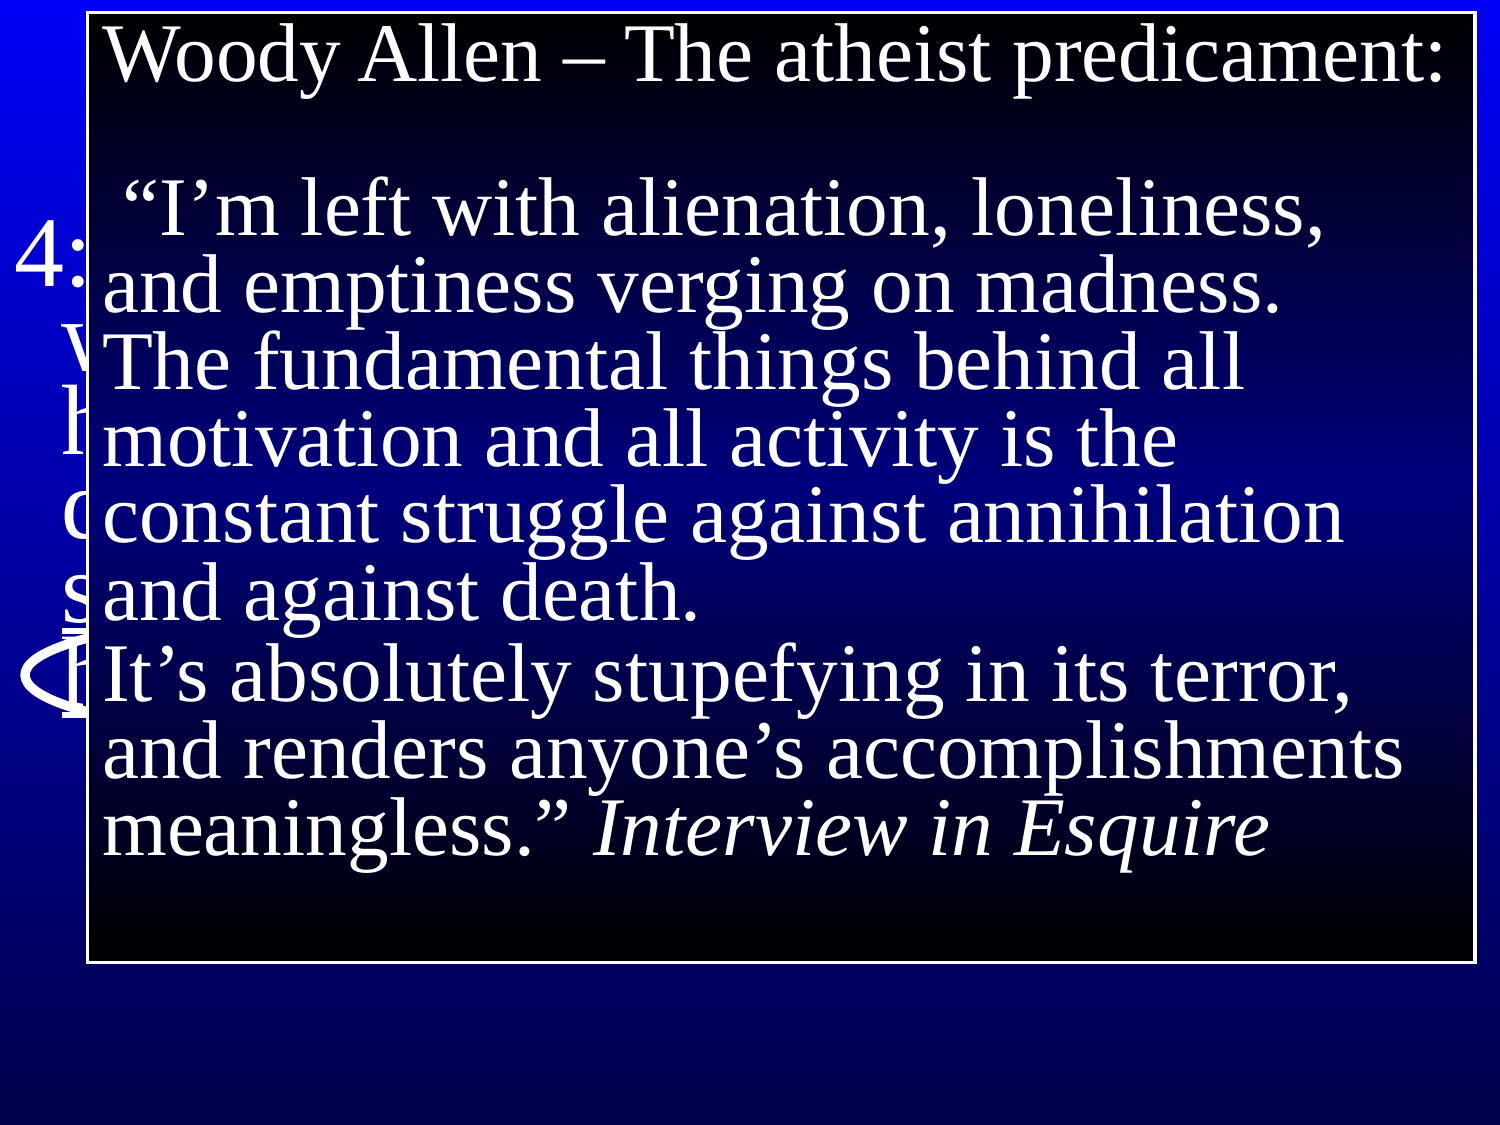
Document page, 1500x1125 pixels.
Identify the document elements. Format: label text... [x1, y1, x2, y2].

list 4:13 And now, brothers and sisters, I want you to know what will happen to the Christians who have died so you will not be full of sorrow like people who have no hope. [0, 212, 1500, 1013]
title 1 Thessalonians 4 [0, 0, 1500, 212]
text_box [24, 638, 87, 712]
text_box Woody Allen – The atheist predicament: “I’m left with alienation, loneliness, and emptiness verging on madness. The fundamental things behind all motivation and all activity is the constant struggle against annihilation and against death. It’s absolutely stupefying in its terror, and renders anyone’s accomplishments meaningless.” Interview in Esquire [87, 12, 1475, 963]
